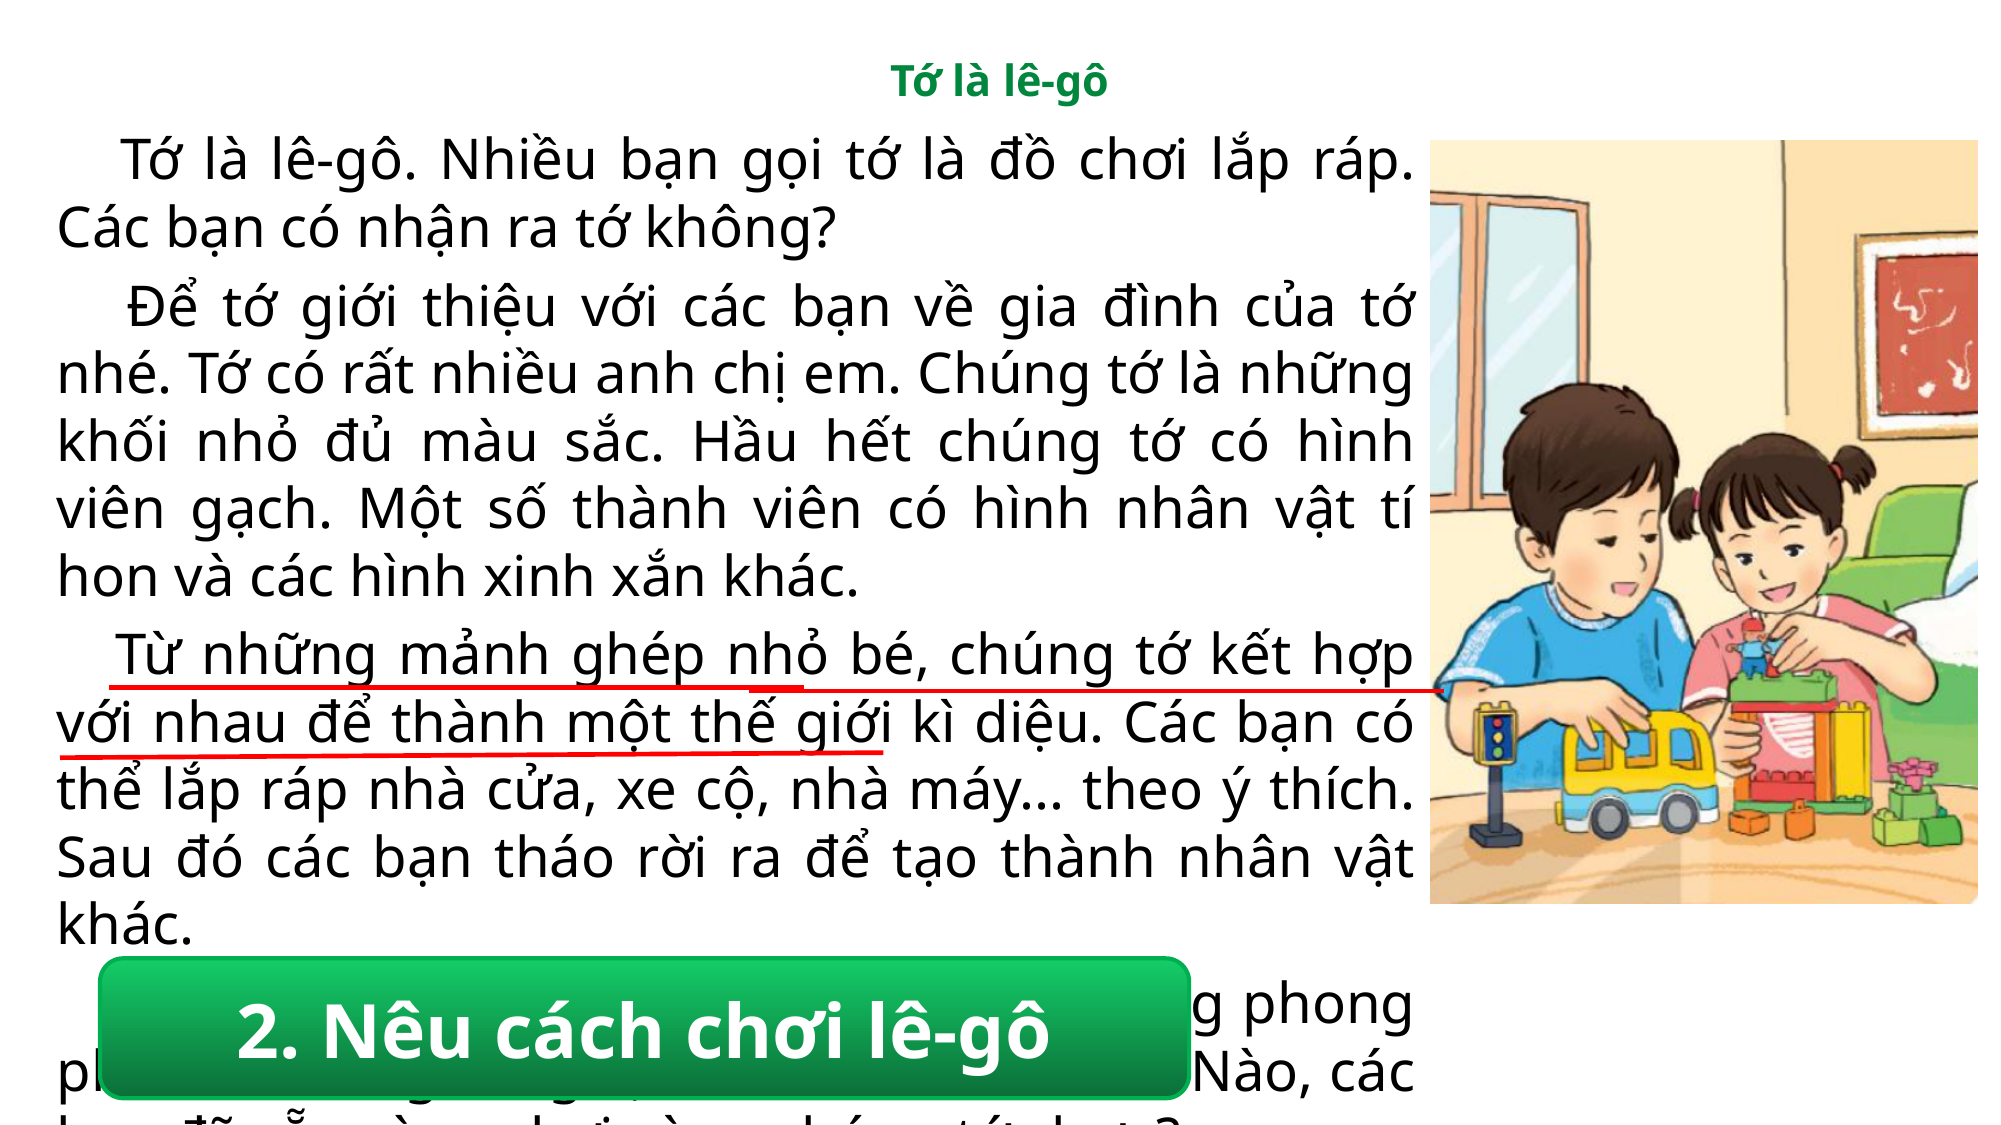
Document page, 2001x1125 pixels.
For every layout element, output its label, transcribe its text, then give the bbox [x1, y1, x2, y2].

title Tớ là lê-gô [99, 45, 1900, 138]
picture [1430, 139, 1978, 904]
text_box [59, 752, 884, 758]
text_box 2. Nêu cách chơi lê-gô [97, 956, 1192, 1101]
list Tớ là lê-gô. Nhiều bạn gọi tớ là đồ chơi lắp ráp. Các bạn có nhận ra tớ không? Để tớ giới thiệu với các bạn về gia đình của tớ nhé. Tớ có rất nhiều anh chị em. Chúng tớ là những khối nhỏ đủ màu sắc. Hầu hết chúng tớ có hình viên gạch. Một số thành viên có hình nhân vật tí hon và các hình xinh xắn khác. Từ những mảnh ghép nhỏ bé, chúng tớ kết hợp với nhau để thành một thế giới kì diệu. Các bạn có thể lắp ráp nhà cửa, xe cộ, nhà máy... theo ý thích. Sau đó các bạn tháo rời ra để tạo thành nhân vật khác. Chúng tớ giúp các bạn có trí tưởng tượng phong phú, khả năng sáng tạo và tính kiên nhẫn. Nào, các bạn đã sẵn sàng chơi cùng chúng tớ chưa? (Bảo châu) [41, 116, 1431, 859]
